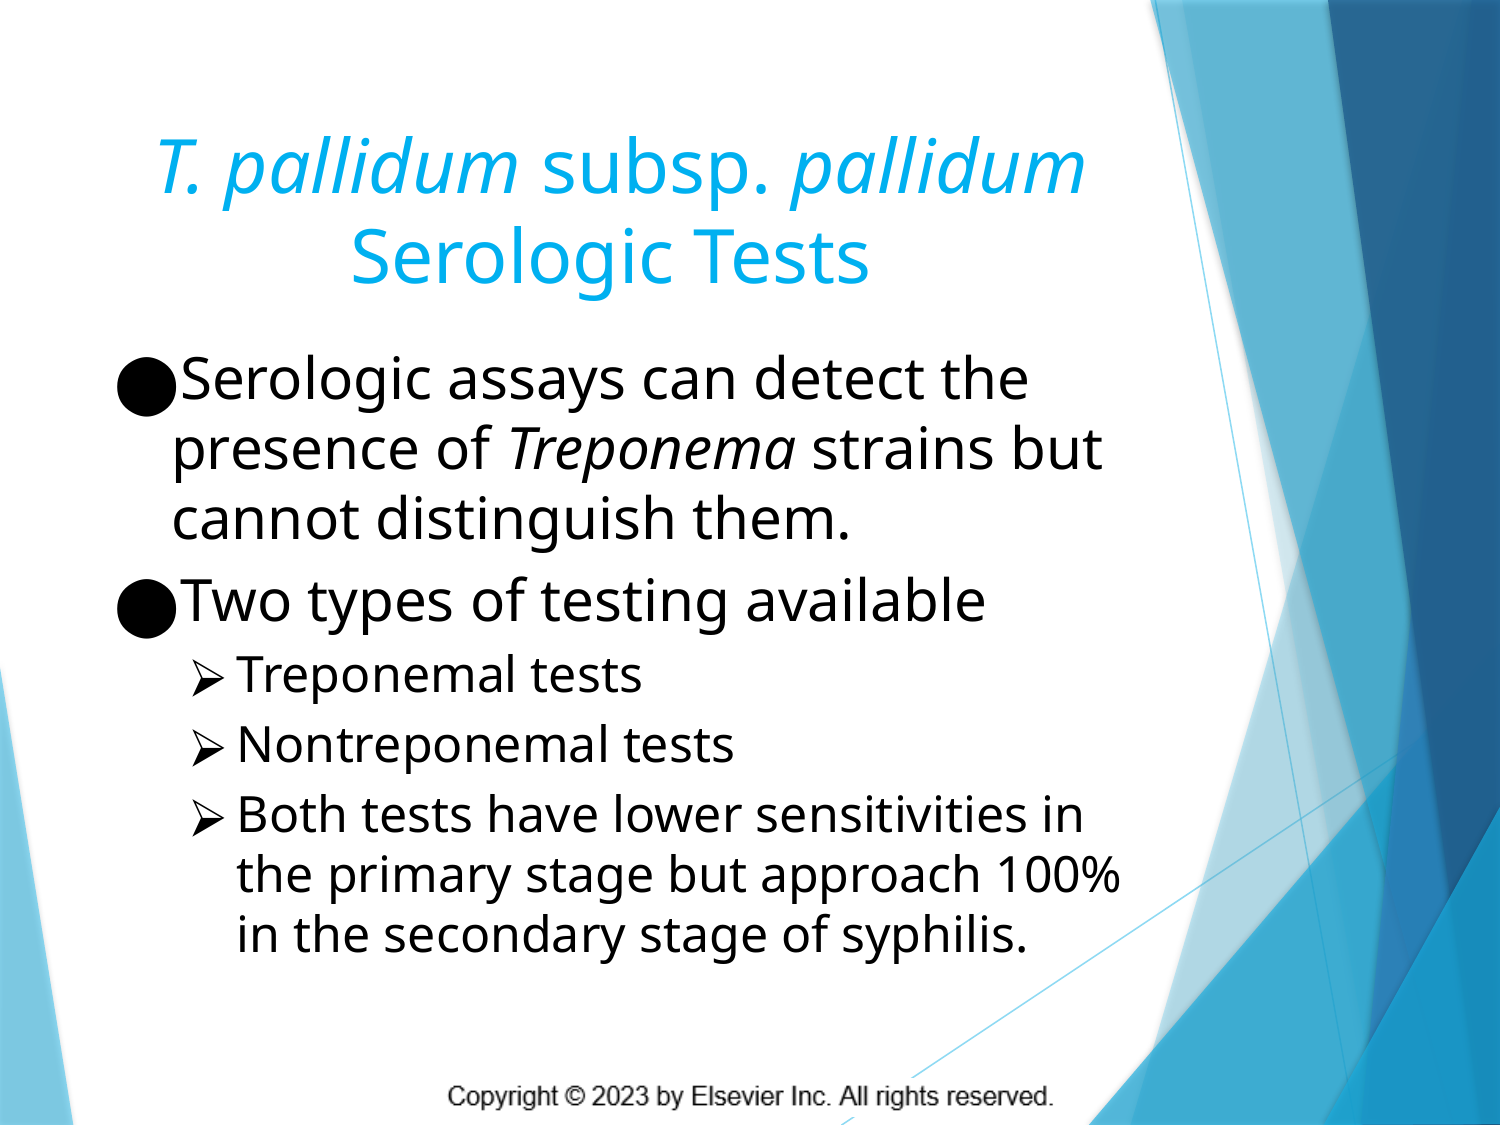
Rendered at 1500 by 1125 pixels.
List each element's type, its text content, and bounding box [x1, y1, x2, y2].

list Serologic assays can detect the presence of Treponema strains but cannot distinguish them. Two types of testing available Treponemal tests Nontreponemal tests Both tests have lower sensitivities in the primary stage but approach 100% in the secondary stage of syphilis. [99, 333, 1142, 971]
picture [435, 1078, 1064, 1117]
title T. pallidum subsp. pallidum Serologic Tests [99, 99, 1142, 317]
